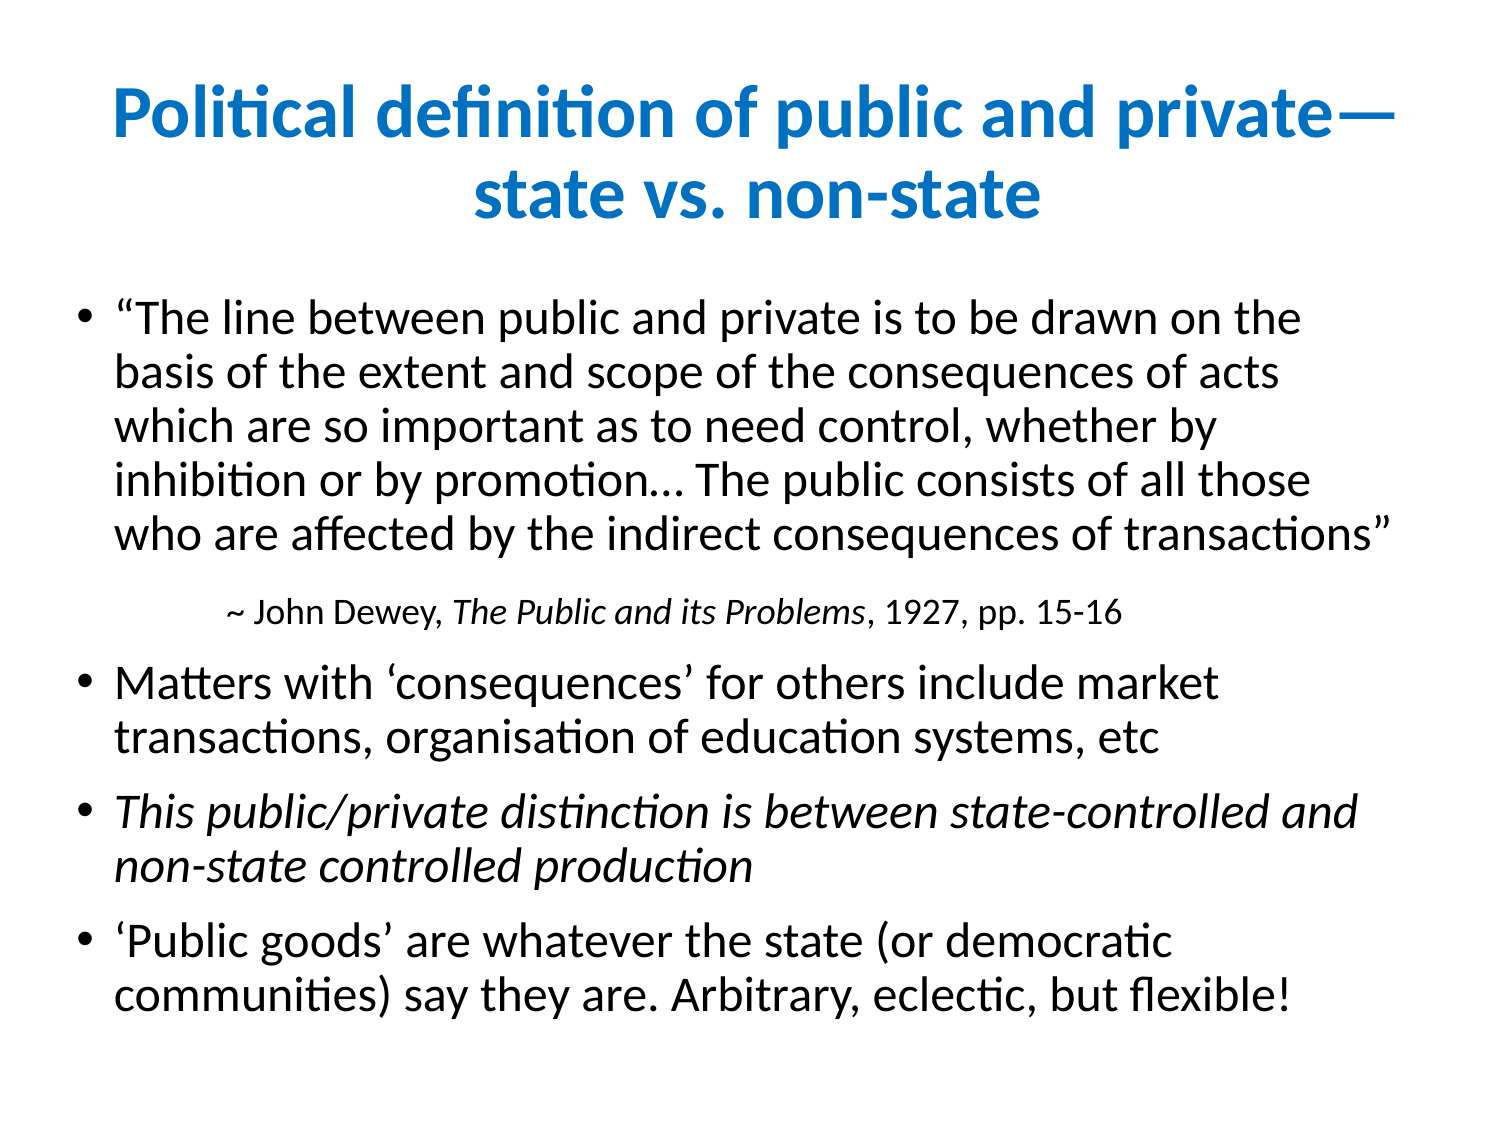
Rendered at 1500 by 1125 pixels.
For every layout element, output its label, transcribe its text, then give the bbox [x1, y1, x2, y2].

title Political definition of public and private— state vs. non-state [37, 45, 1479, 263]
list “The line between public and private is to be drawn on the basis of the extent and scope of the consequences of acts which are so important as to need control, whether by inhibition or by promotion… The public consists of all those who are affected by the indirect consequences of transactions” ~ John Dewey, The Public and its Problems, 1927, pp. 15-16 Matters with ‘consequences’ for others include market transactions, organisation of education systems, etc This public/private distinction is between state-controlled and non-state controlled production ‘Public goods’ are whatever the state (or democratic communities) say they are. Arbitrary, eclectic, but flexible! [61, 283, 1424, 1069]
